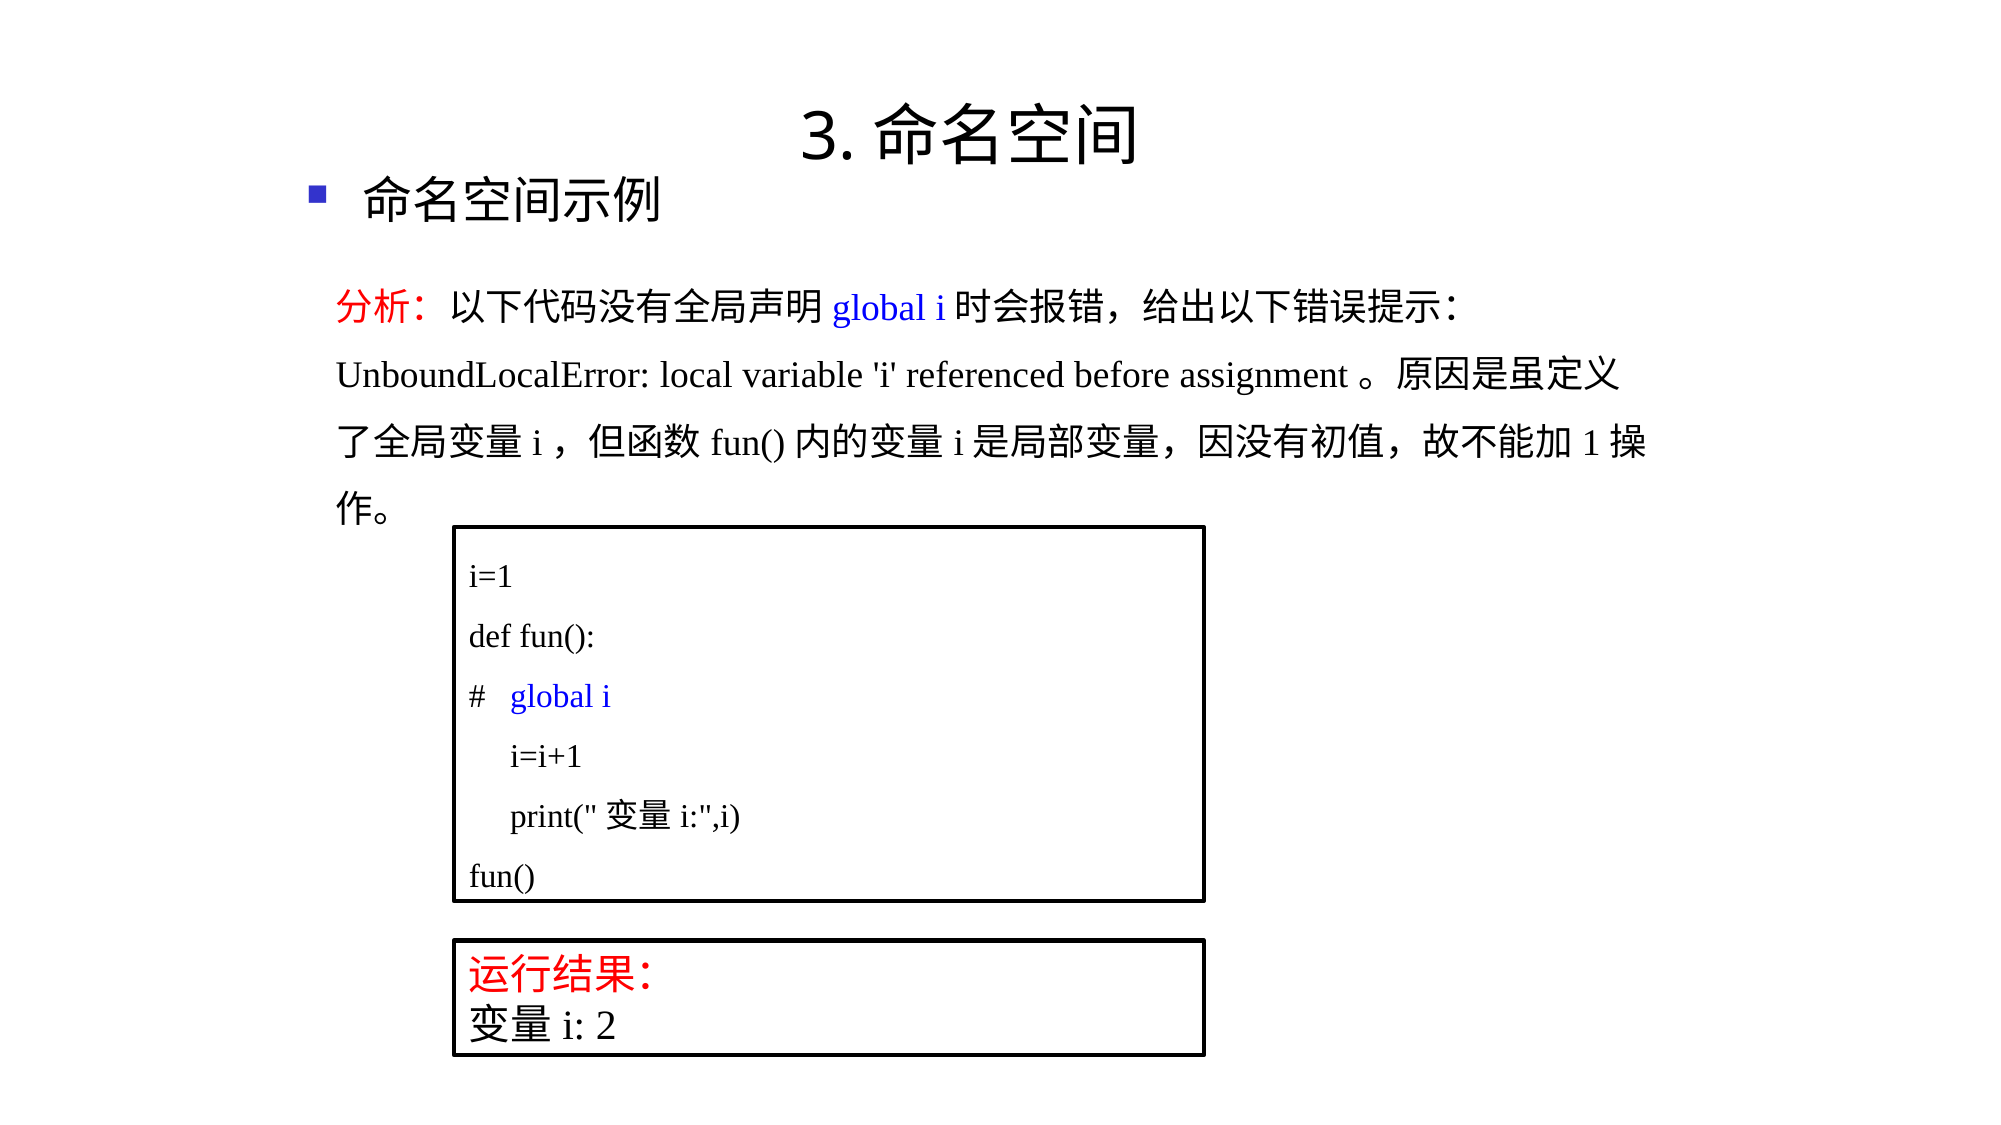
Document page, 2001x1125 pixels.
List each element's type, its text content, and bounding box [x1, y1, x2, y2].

text_box i=1 def fun(): # global i i=i+1 print("变量i:",i) fun() [453, 538, 1204, 902]
text_box 分析：以下代码没有全局声明global i时会报错，给出以下错误提示： UnboundLocalError: local variable 'i' referenced before assignment。原因是虽定义了全局变量i，但函数fun()内的变量i是局部变量，因没有初值，故不能加1操作。 [320, 252, 1668, 538]
title 3.命名空间 [118, 74, 1823, 181]
text_box 运行结果： 变量i: 2 [453, 940, 1204, 1056]
text_box 命名空间示例 [291, 181, 1697, 279]
